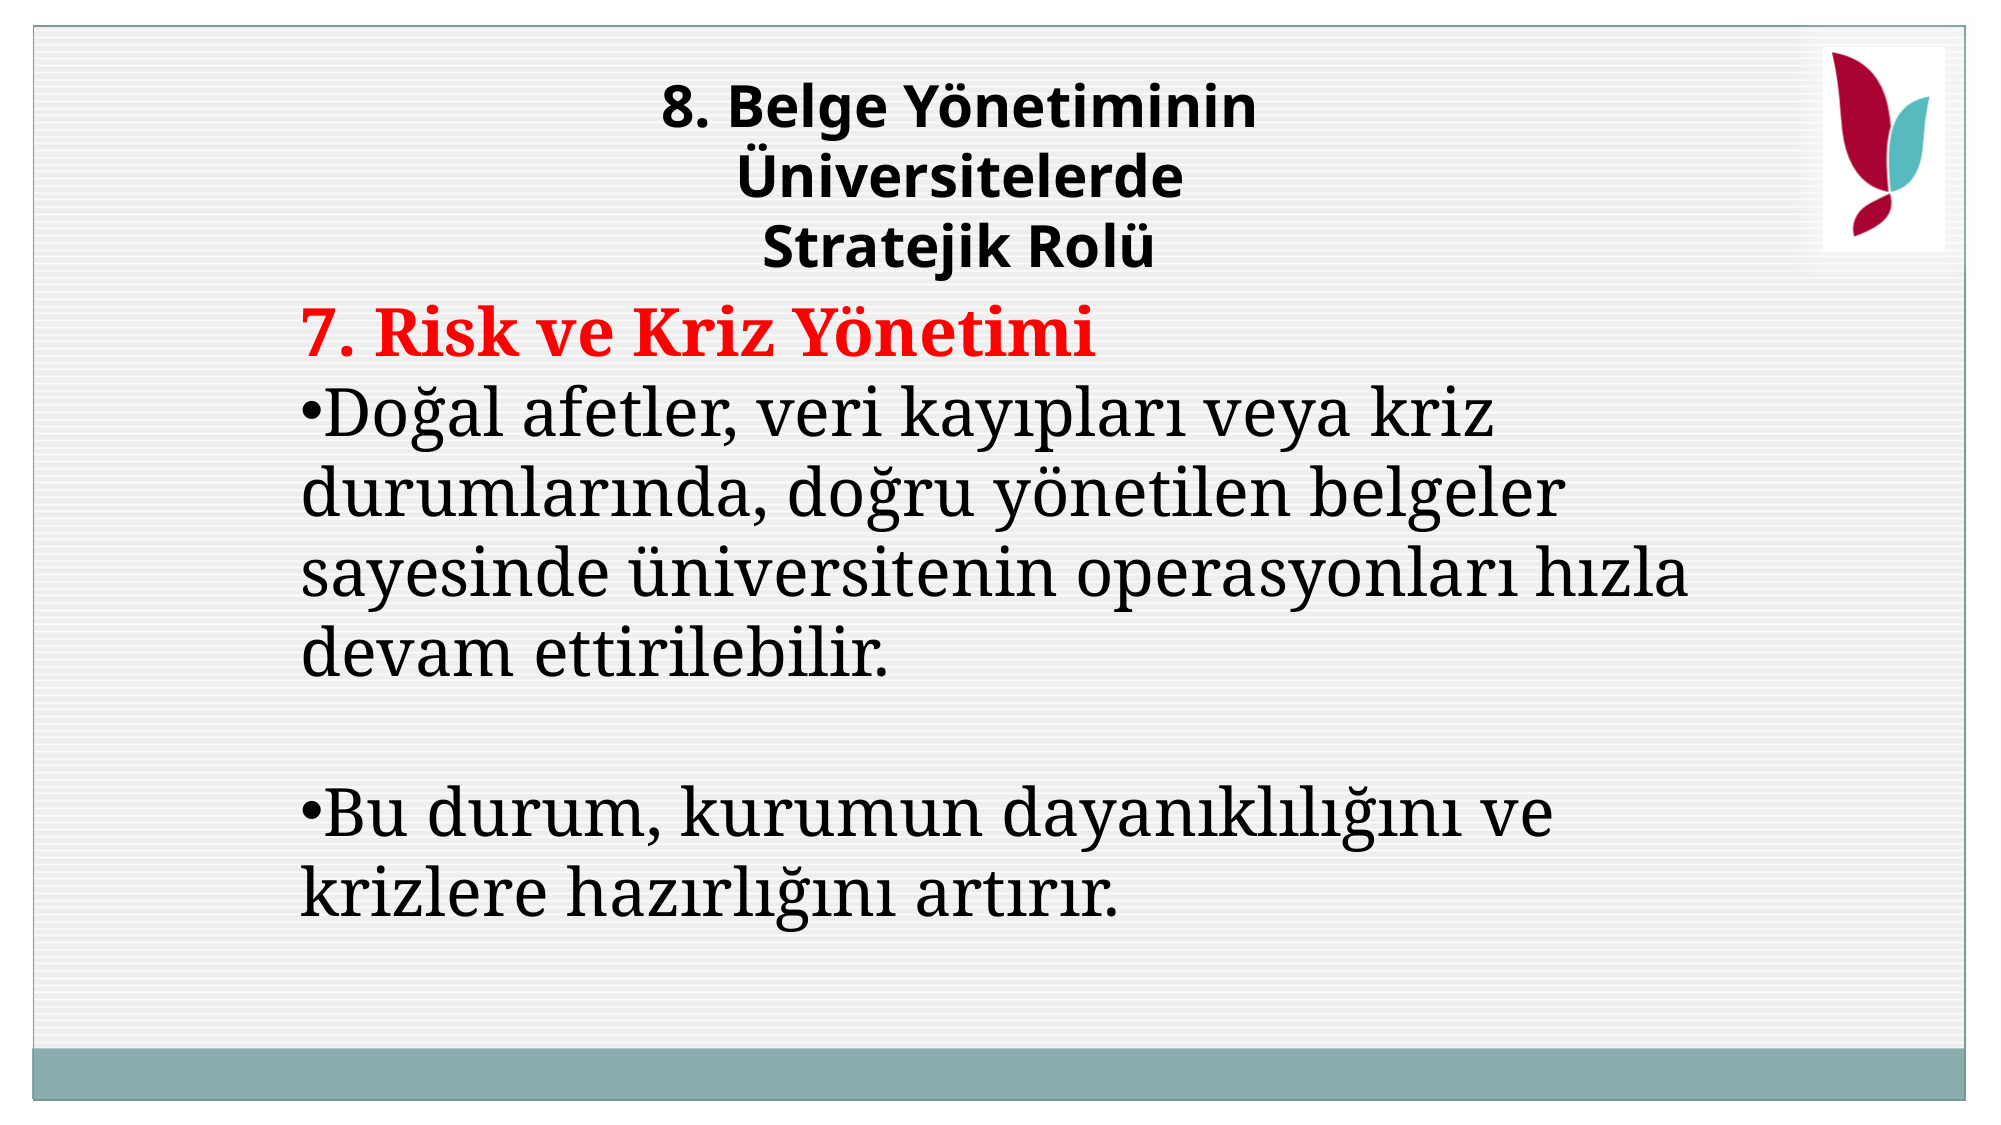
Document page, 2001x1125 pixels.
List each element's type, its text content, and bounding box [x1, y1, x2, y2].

text_box 7. Risk ve Kriz Yönetimi Doğal afetler, veri kayıpları veya kriz durumlarında, doğru yönetilen belgeler sayesinde üniversitenin operasyonları hızla devam ettirilebilir. Bu durum, kurumun dayanıklılığını ve krizlere hazırlığını artırır. [285, 282, 1715, 937]
picture [1823, 47, 1946, 253]
text_box 8. Belge Yönetiminin Üniversitelerde Stratejik Rolü [435, 61, 1484, 282]
